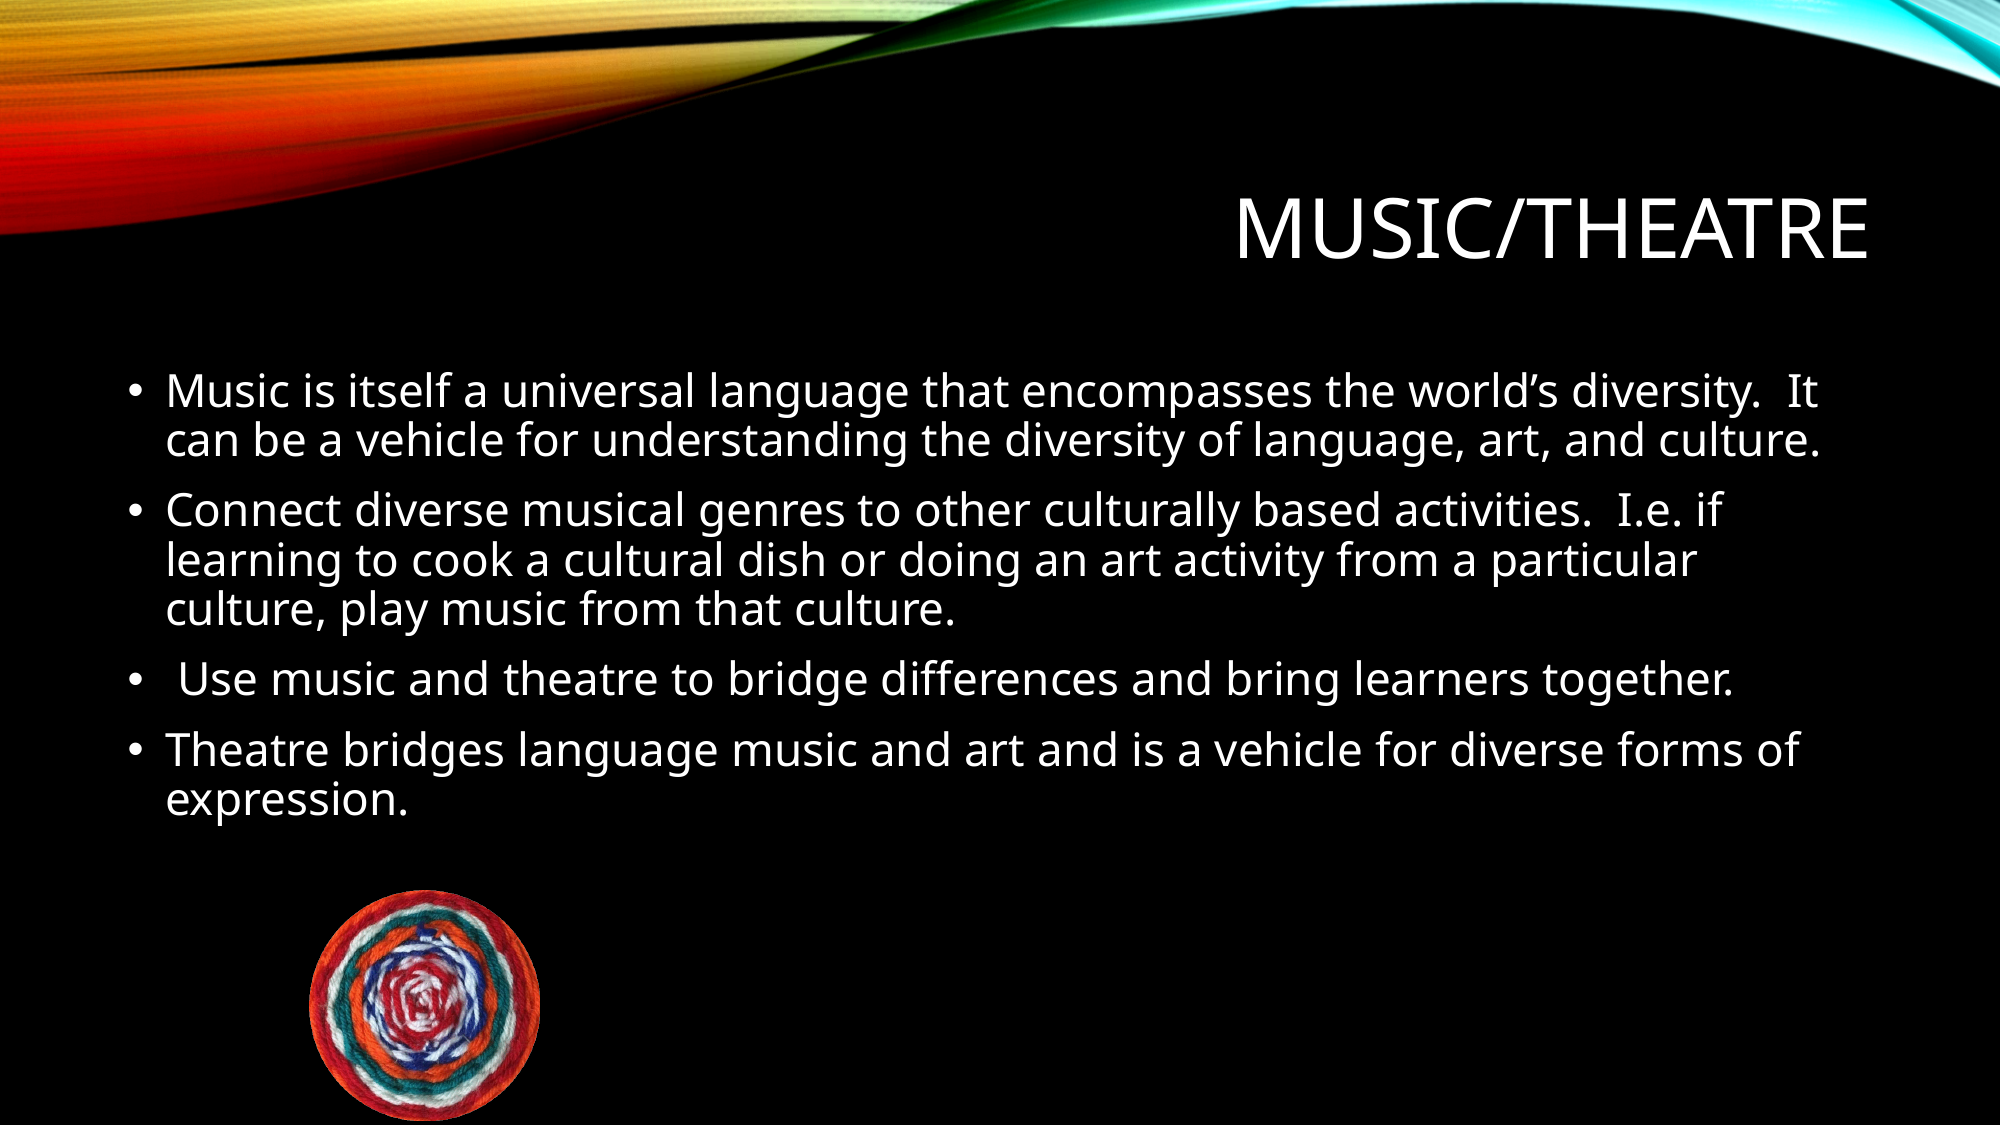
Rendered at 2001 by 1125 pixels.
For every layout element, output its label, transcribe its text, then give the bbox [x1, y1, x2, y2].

picture [0, 0, 2000, 237]
title Music/theatre [474, 125, 1888, 338]
picture [309, 890, 540, 1122]
list Music is itself a universal language that encompasses the world’s diversity. It can be a vehicle for understanding the diversity of language, art, and culture. Connect diverse musical genres to other culturally based activities. I.e. if learning to cook a cultural dish or doing an art activity from a particular culture, play music from that culture. Use music and theatre to bridge differences and bring learners together. Theatre bridges language music and art and is a vehicle for diverse forms of expression. [112, 360, 1888, 1021]
